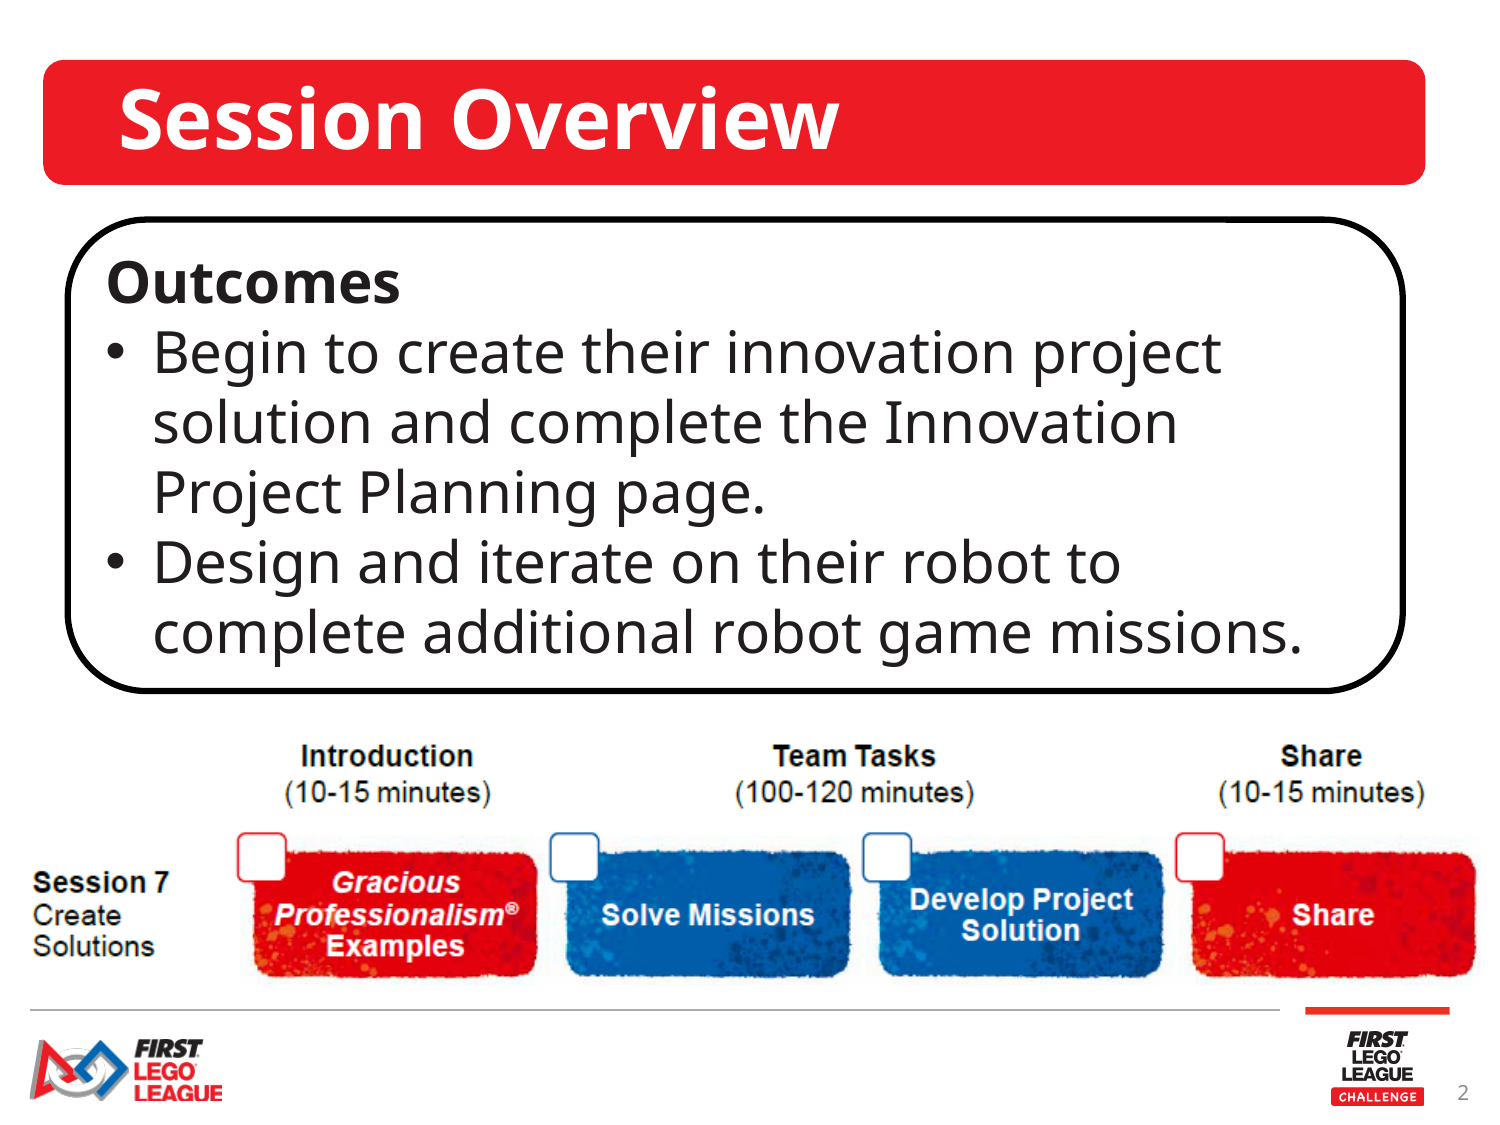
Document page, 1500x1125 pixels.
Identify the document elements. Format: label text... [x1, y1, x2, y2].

slide_number 2 [1425, 1076, 1484, 1111]
text_box [42, 58, 1427, 186]
text_box Outcomes Begin to create their innovation project solution and complete the Innovation Project Planning page. Design and iterate on their robot to complete additional robot game missions. [66, 218, 1404, 693]
picture [19, 734, 1481, 986]
title Session Overview [103, 59, 1397, 185]
